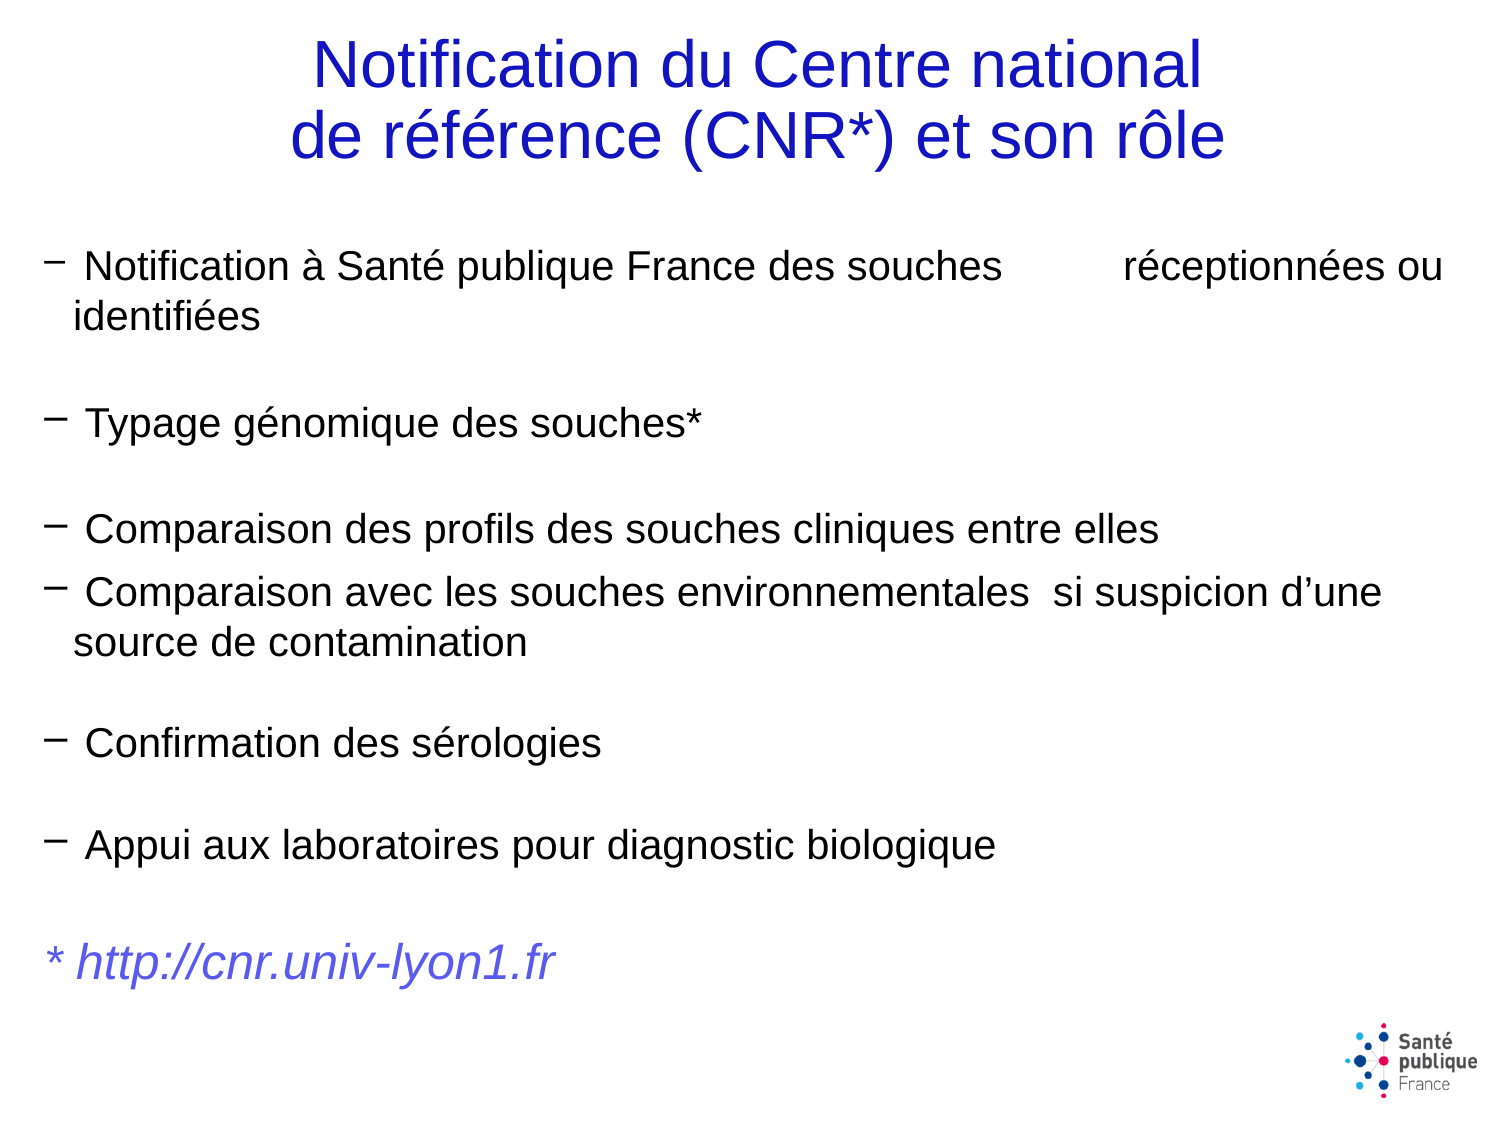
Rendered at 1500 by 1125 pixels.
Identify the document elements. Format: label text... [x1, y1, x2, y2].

list Notification à Santé publique France des souches réceptionnées ou identifiées Typage génomique des souches* Comparaison des profils des souches cliniques entre elles Comparaison avec les souches environnementales si suspicion d’une source de contamination Confirmation des sérologies Appui aux laboratoires pour diagnostic biologique * http://cnr.univ-lyon1.fr [0, 231, 1500, 1035]
picture [1345, 1035, 1477, 1098]
title Notification du Centre national de référence (CNR*) et son rôle [76, 42, 1459, 231]
